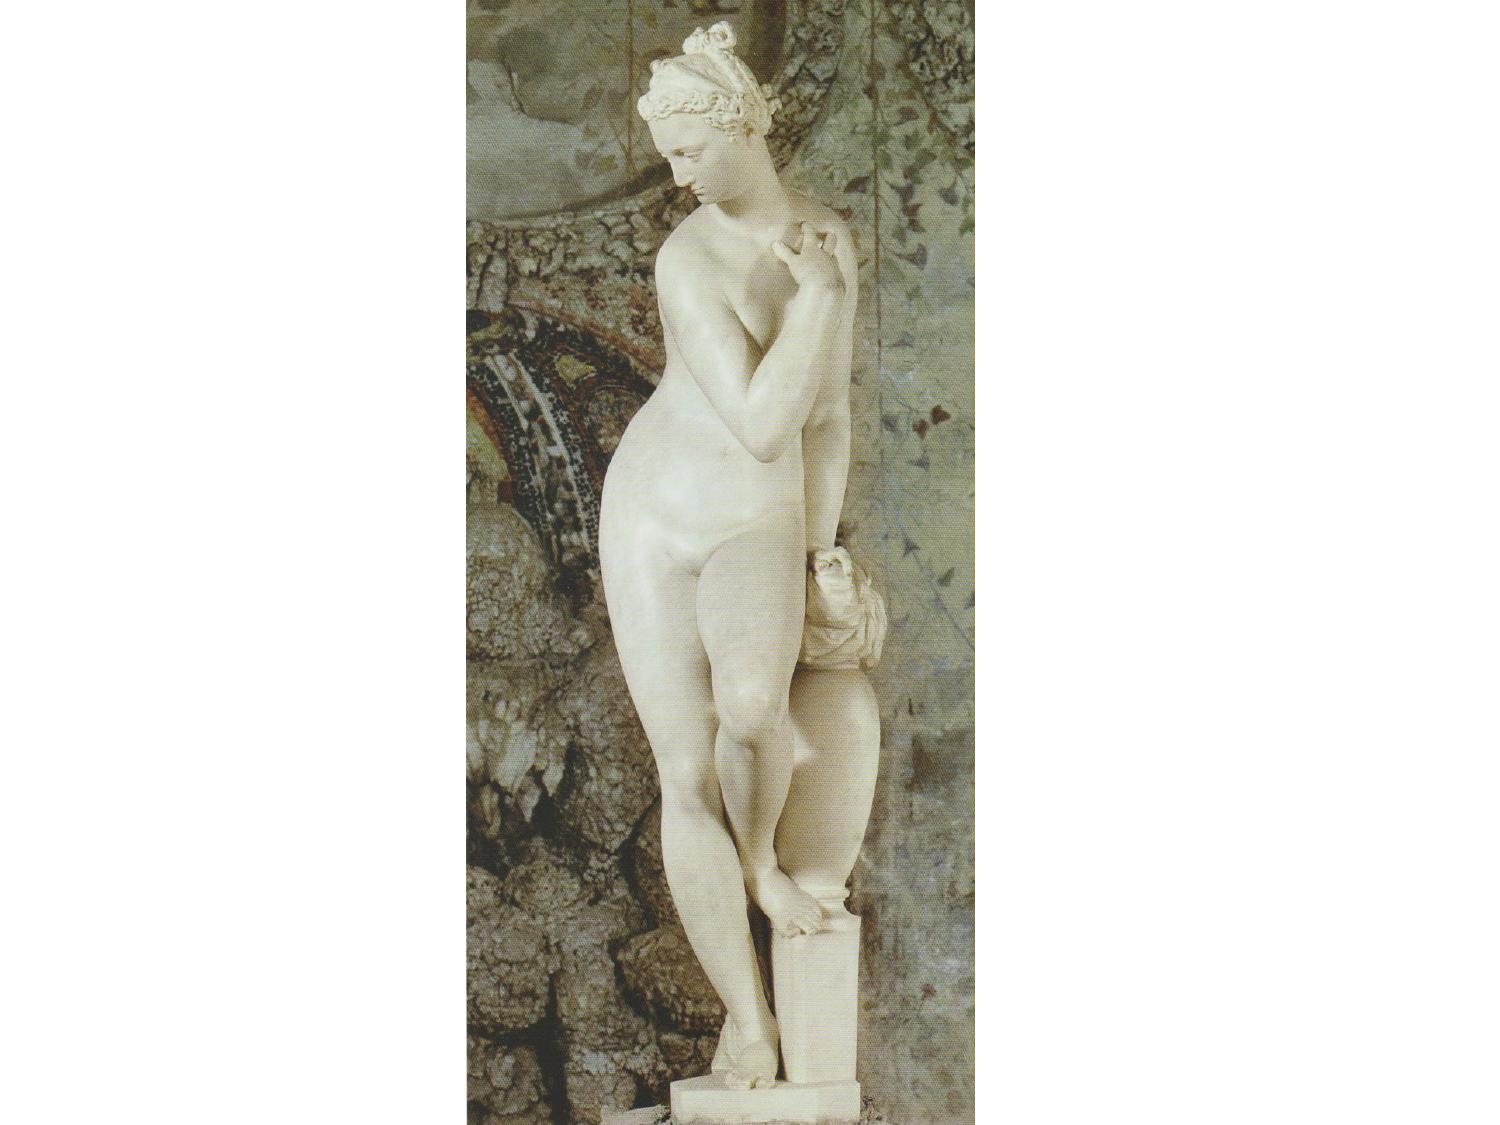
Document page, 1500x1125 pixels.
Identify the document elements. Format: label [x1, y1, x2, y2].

list [466, 0, 975, 1125]
